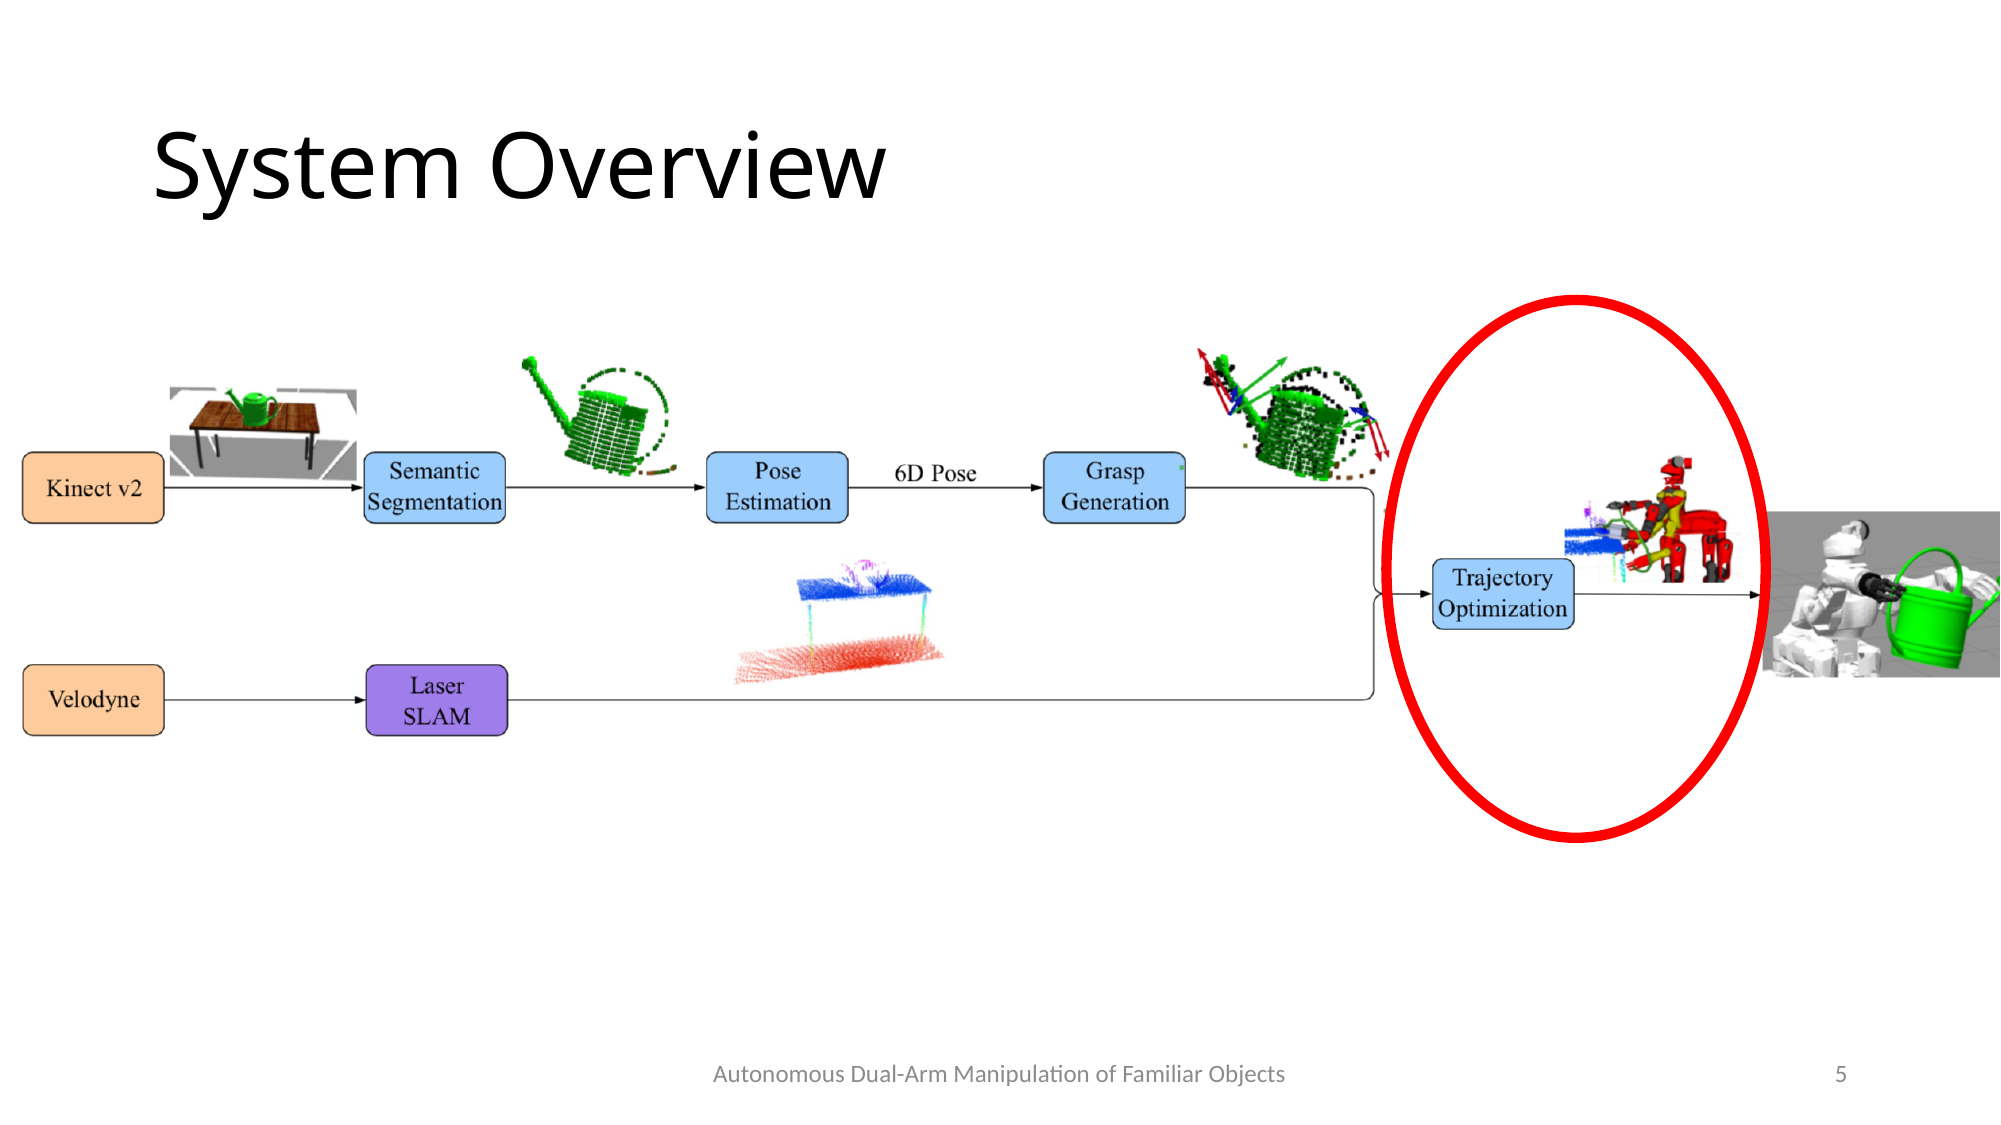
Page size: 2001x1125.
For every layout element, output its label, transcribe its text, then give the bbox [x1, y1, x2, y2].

footer Autonomous Dual-Arm Manipulation of Familiar Objects [662, 1042, 1338, 1103]
slide_number 5 [1412, 1042, 1863, 1103]
title System Overview [137, 59, 1863, 278]
picture [0, 345, 2000, 746]
text_box [1432, 746, 1721, 839]
text_box [1469, 298, 1683, 345]
